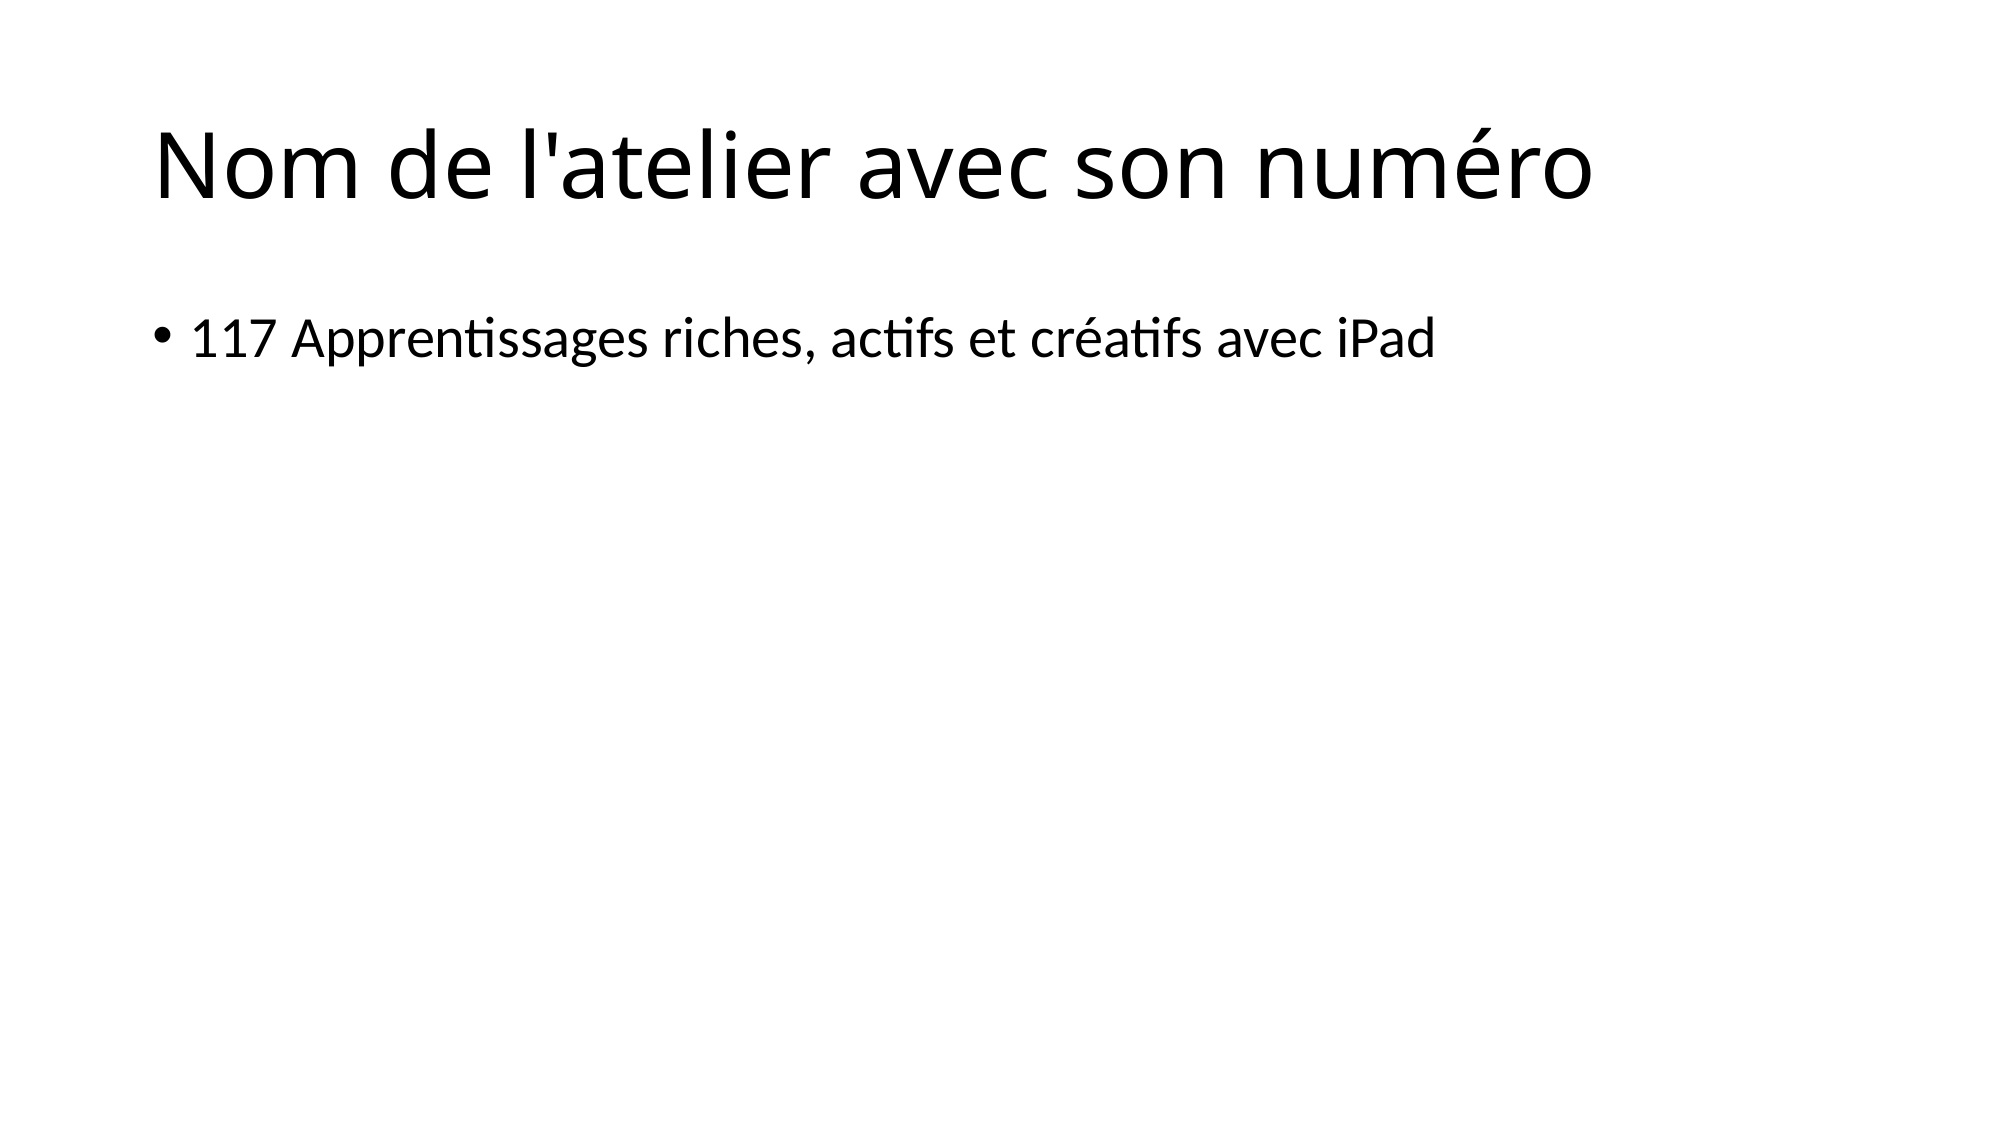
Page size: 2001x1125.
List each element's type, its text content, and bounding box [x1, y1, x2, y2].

list 117 Apprentissages riches, actifs et créatifs avec iPad [137, 299, 1863, 1014]
title Nom de l'atelier avec son numéro [137, 59, 1863, 278]
